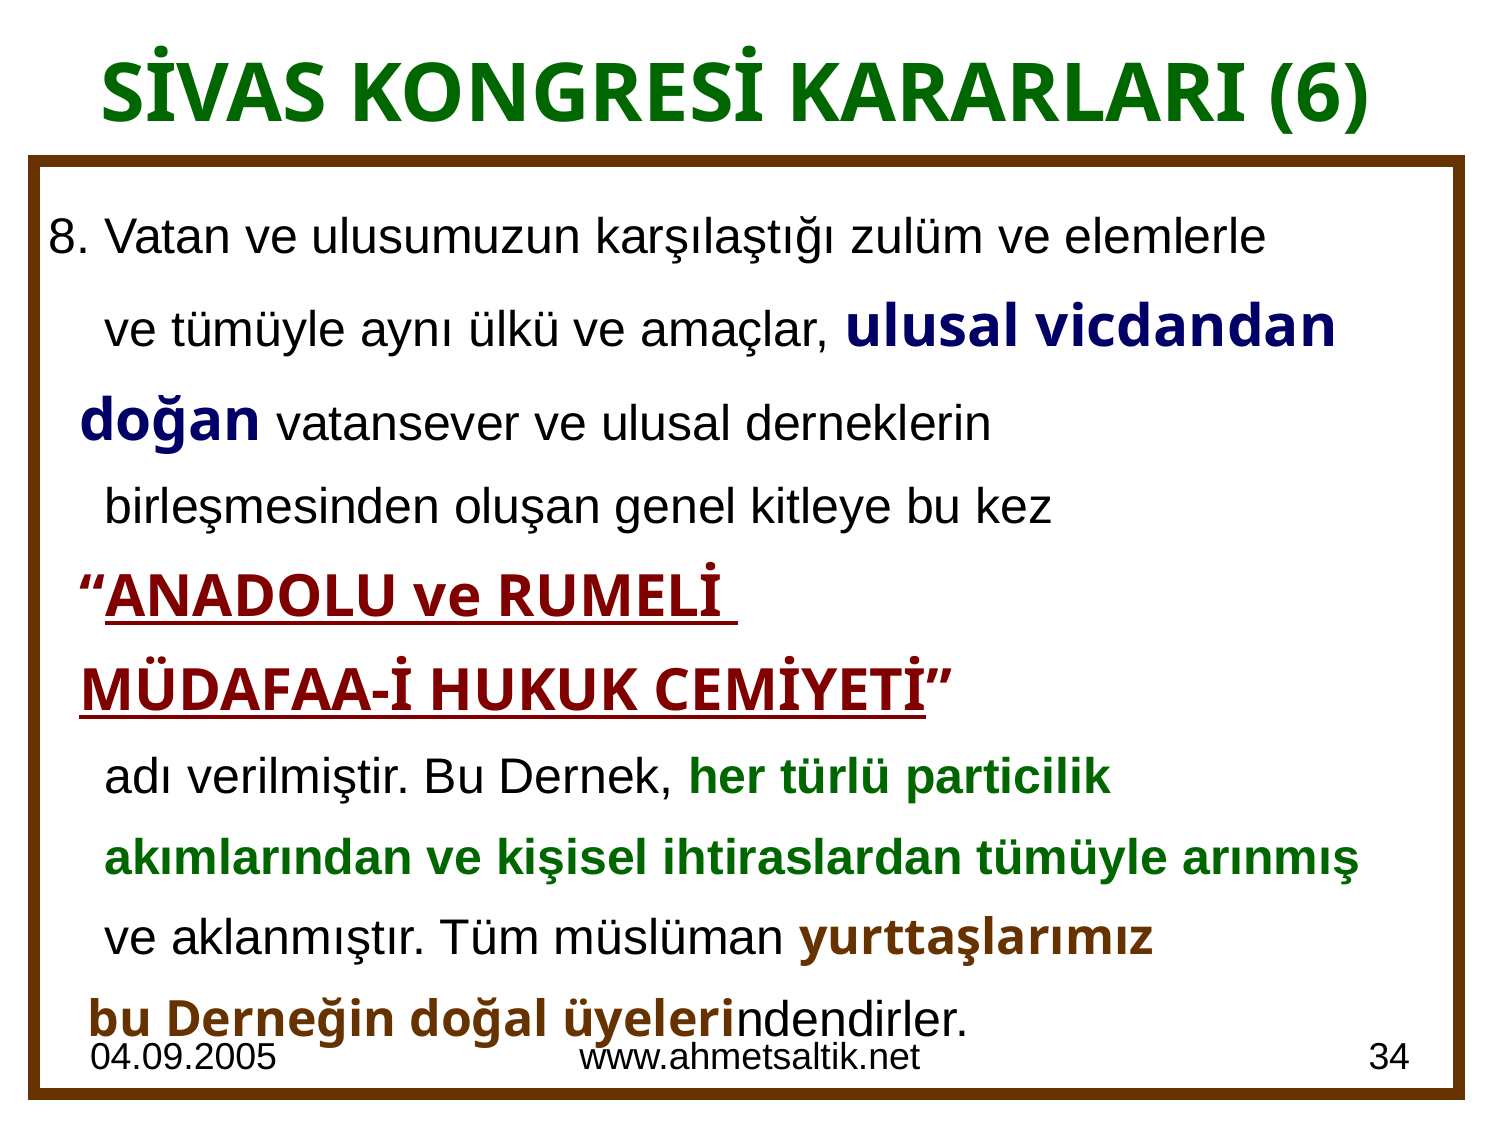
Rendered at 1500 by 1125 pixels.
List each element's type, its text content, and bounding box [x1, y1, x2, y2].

list 8. Vatan ve ulusumuzun karşılaştığı zulüm ve elemlerle ve tümüyle aynı ülkü ve amaçlar, ulusal vicdandan doğan vatansever ve ulusal derneklerin birleşmesinden oluşan genel kitleye bu kez “ANADOLU ve RUMELİ MÜDAFAA-İ HUKUK CEMİYETİ” adı verilmiştir. Bu Dernek, her türlü particilik akımlarından ve kişisel ihtiraslardan tümüyle arınmış ve aklanmıştır. Tüm müslüman yurttaşlarımız bu Derneğin doğal üyelerindendirler. [33, 160, 1459, 1094]
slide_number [75, 1024, 425, 1103]
title SİVAS KONGRESİ KARARLARI (6) [0, 0, 1471, 184]
footer www.ahmetsaltik.net [512, 1024, 988, 1103]
slide_number 34 [1074, 1024, 1425, 1103]
